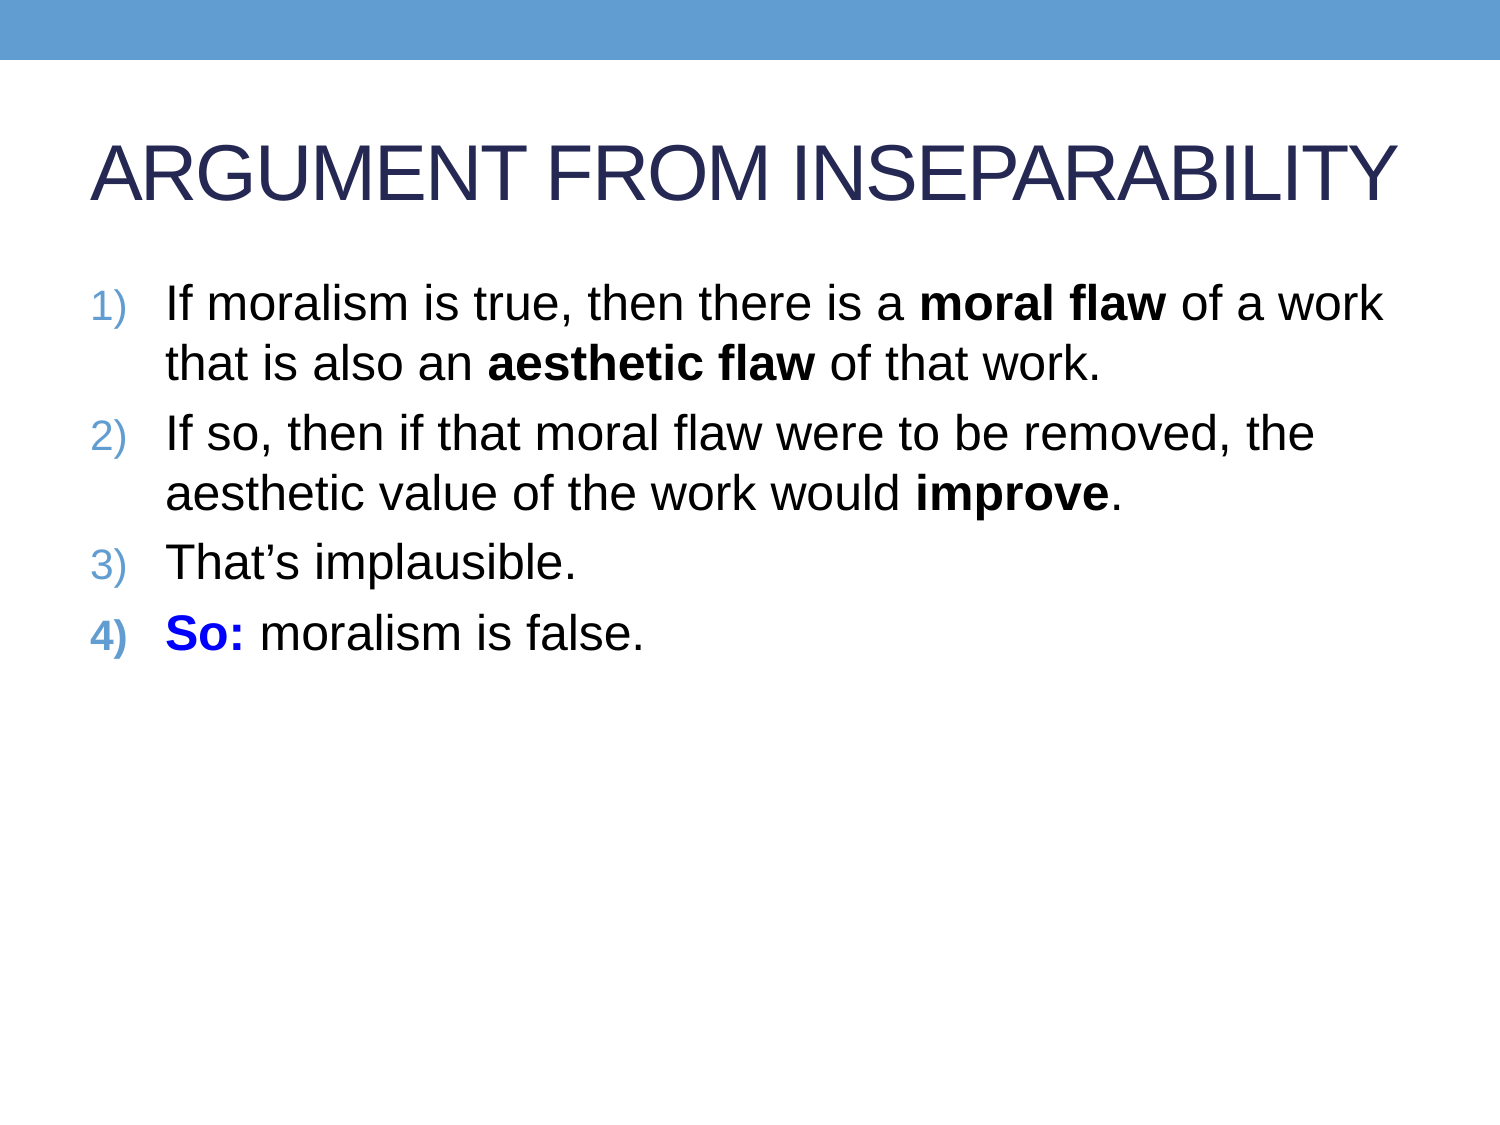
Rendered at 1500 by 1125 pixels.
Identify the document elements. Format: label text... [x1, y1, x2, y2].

list If moralism is true, then there is a moral flaw of a work that is also an aesthetic flaw of that work. If so, then if that moral flaw were to be removed, the aesthetic value of the work would improve. That’s implausible. So: moralism is false. [75, 262, 1425, 1063]
title ARGUMENT FROM INSEPARABILITY [75, 87, 1425, 250]
